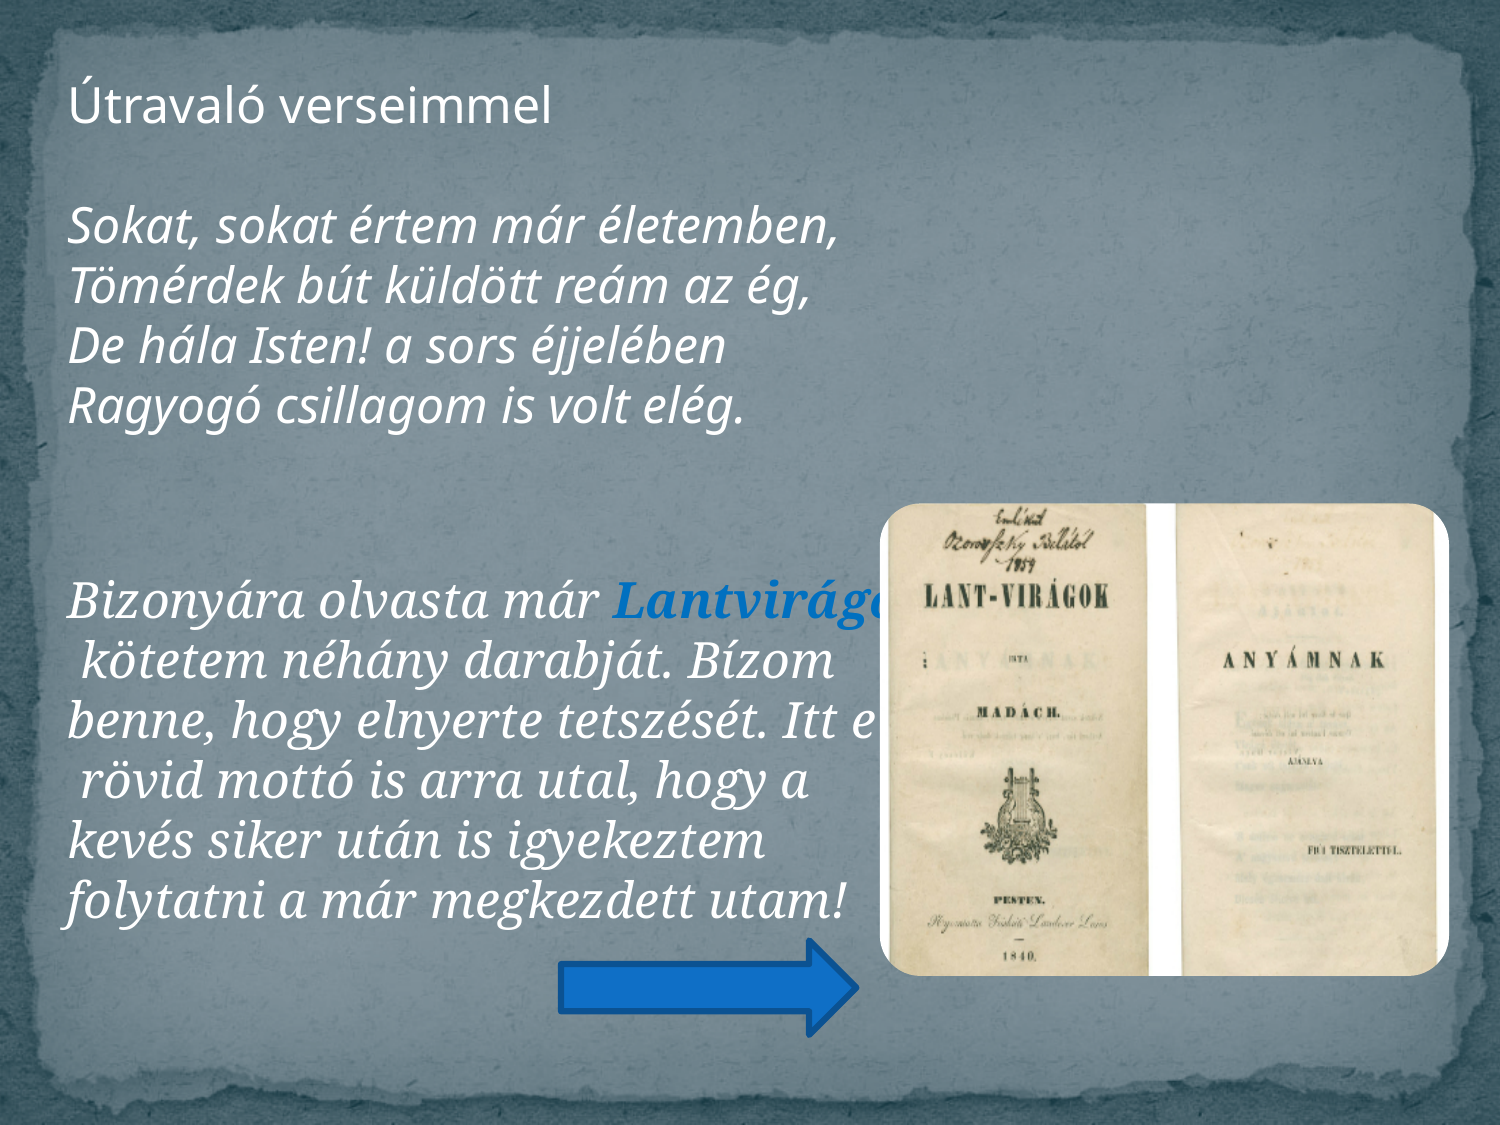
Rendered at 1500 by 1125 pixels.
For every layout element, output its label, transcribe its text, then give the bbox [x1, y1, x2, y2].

text_box Útravaló verseimmel Sokat, sokat értem már életemben, Tömérdek bút küldött reám az ég, De hála Isten! a sors éjjelében Ragyogó csillagom is volt elég. Bizonyára olvasta már Lantvirágok kötetem néhány darabját. Bízom benne, hogy elnyerte tetszését. Itt e rövid mottó is arra utal, hogy a kevés siker után is igyekeztem folytatni a már megkezdett utam! [53, 66, 1376, 997]
text_box [557, 937, 860, 1038]
picture [879, 503, 1450, 976]
